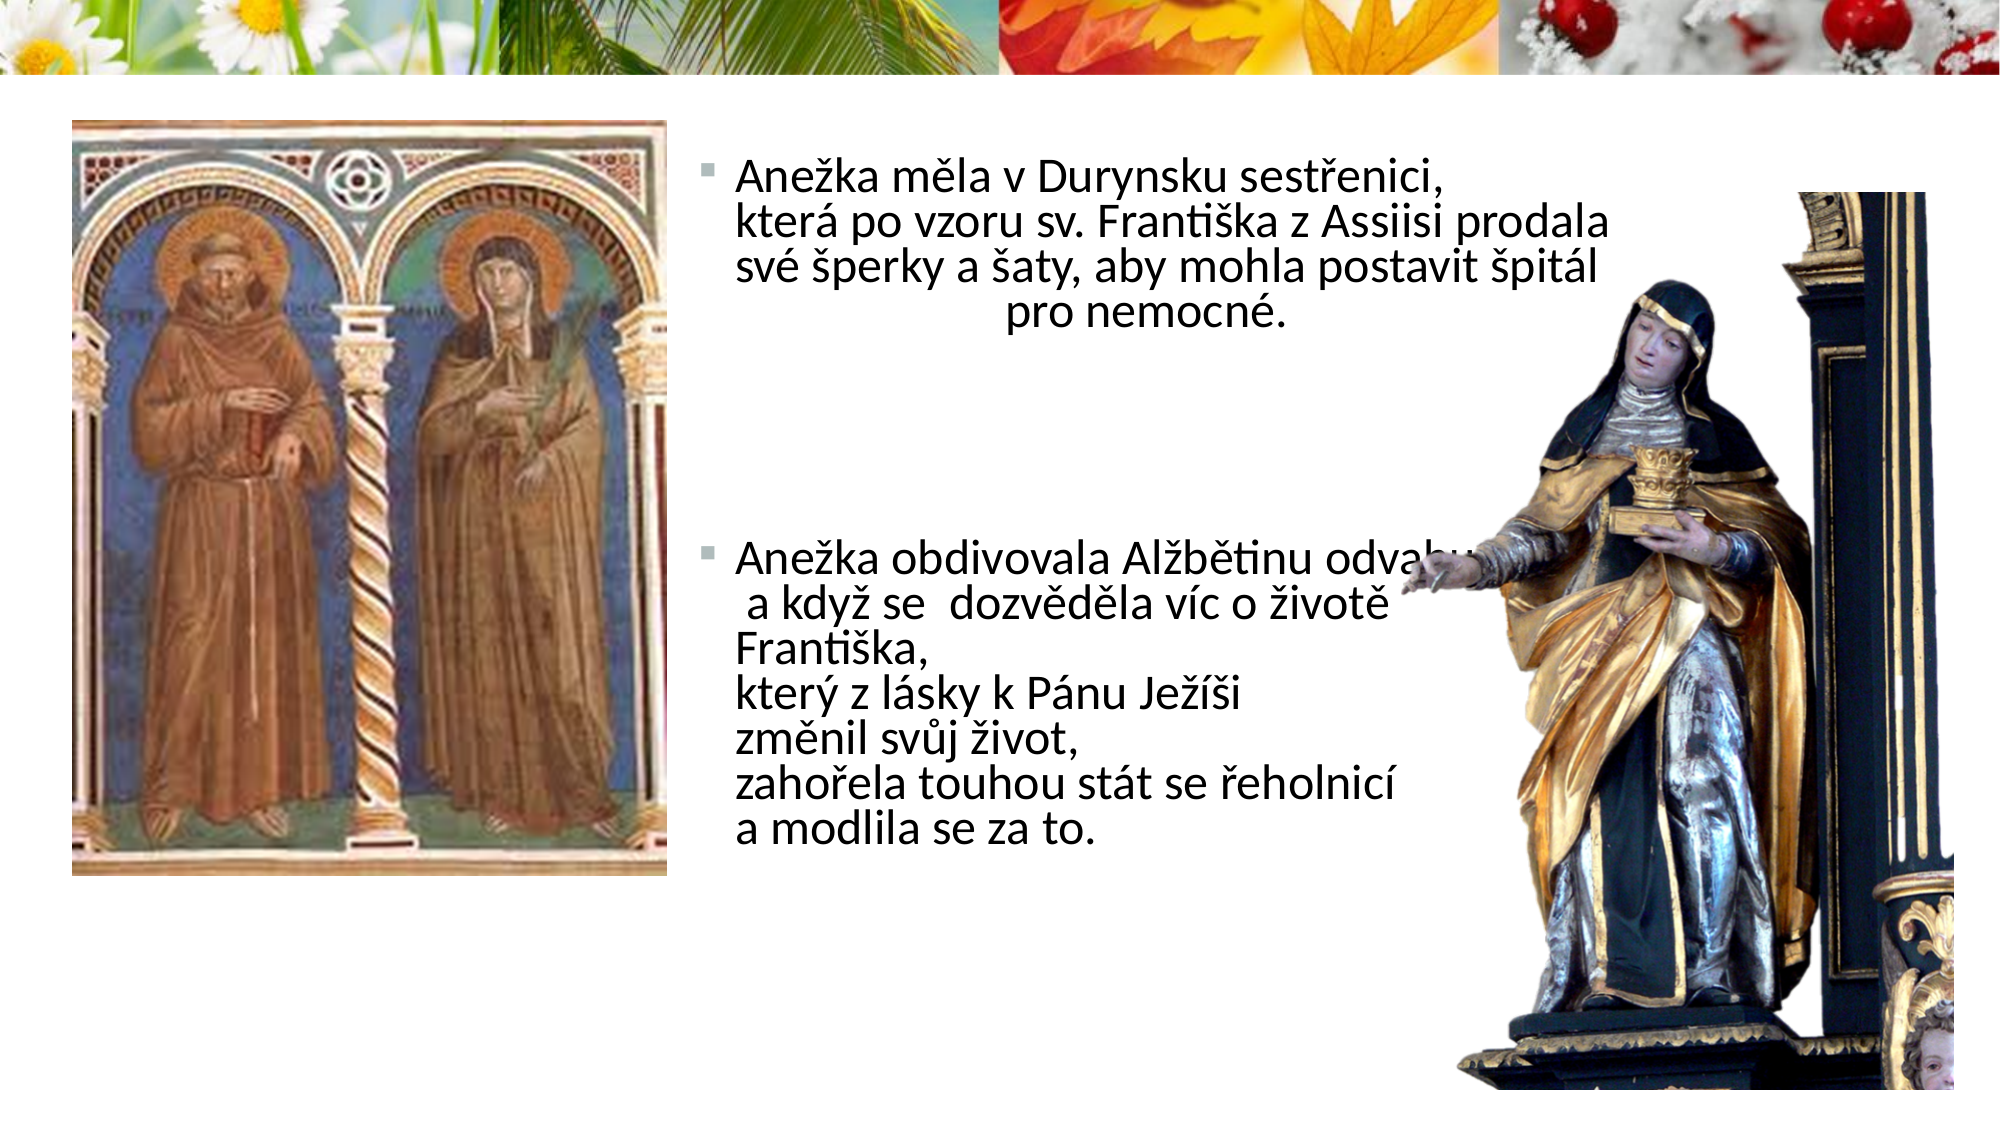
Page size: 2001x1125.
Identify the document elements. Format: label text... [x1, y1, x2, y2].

picture [1400, 192, 1954, 1090]
picture [0, 0, 2000, 74]
picture [72, 120, 667, 876]
text_box Anežka měla v Durynsku sestřenici, která po vzoru sv. Františka z Assiisi prodala své šperky a šaty, aby mohla postavit špitál pro nemocné. Anežka obdivovala Alžbětinu odvahu, a když se dozvěděla víc o životě Františka, který z lásky k Pánu Ježíši změnil svůj život, zahořela touhou stát se řeholnicí a modlila se za to. [682, 148, 1678, 1069]
